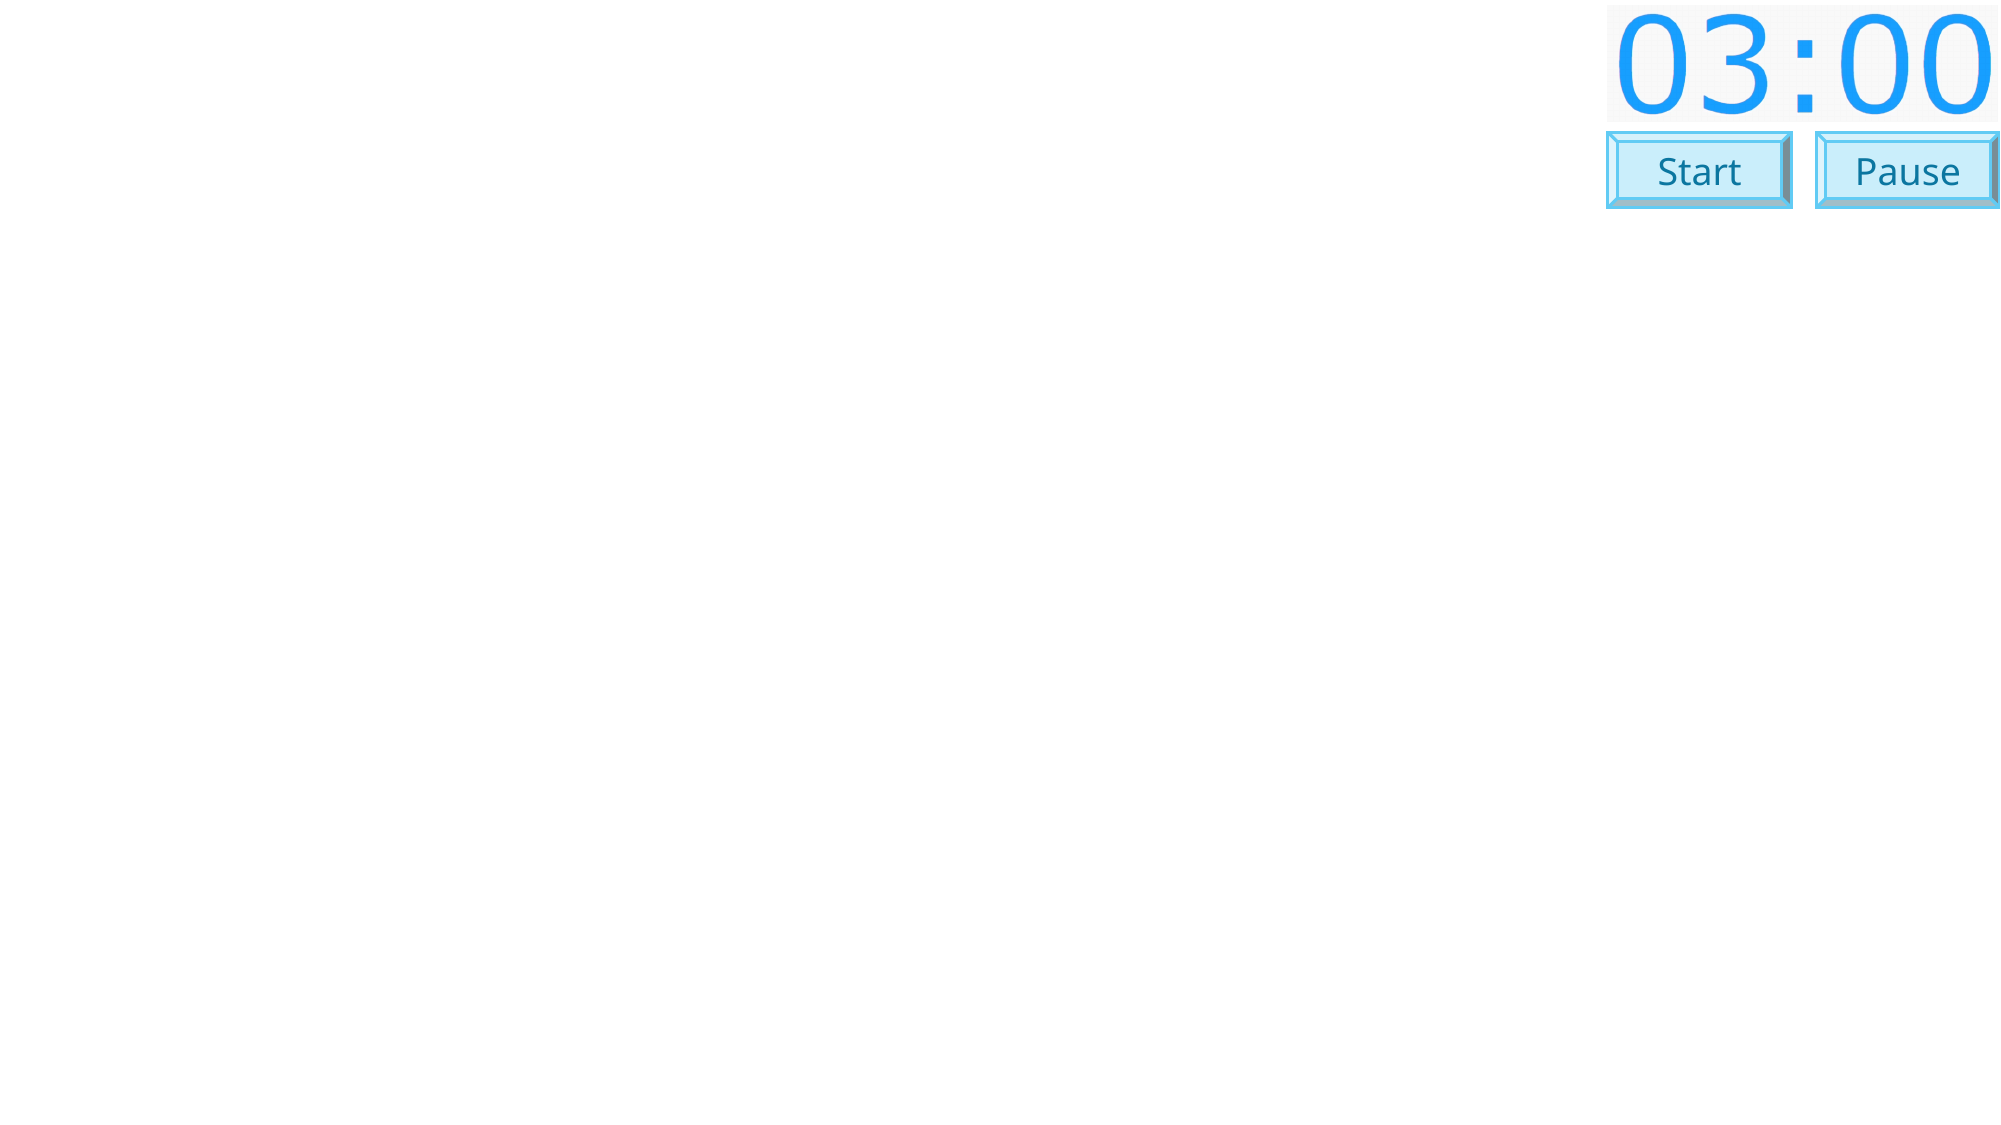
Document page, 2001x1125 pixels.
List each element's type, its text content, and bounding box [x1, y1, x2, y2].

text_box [1605, 3, 1999, 123]
text_box Start [1606, 131, 1793, 209]
text_box Pause [1815, 131, 2000, 209]
